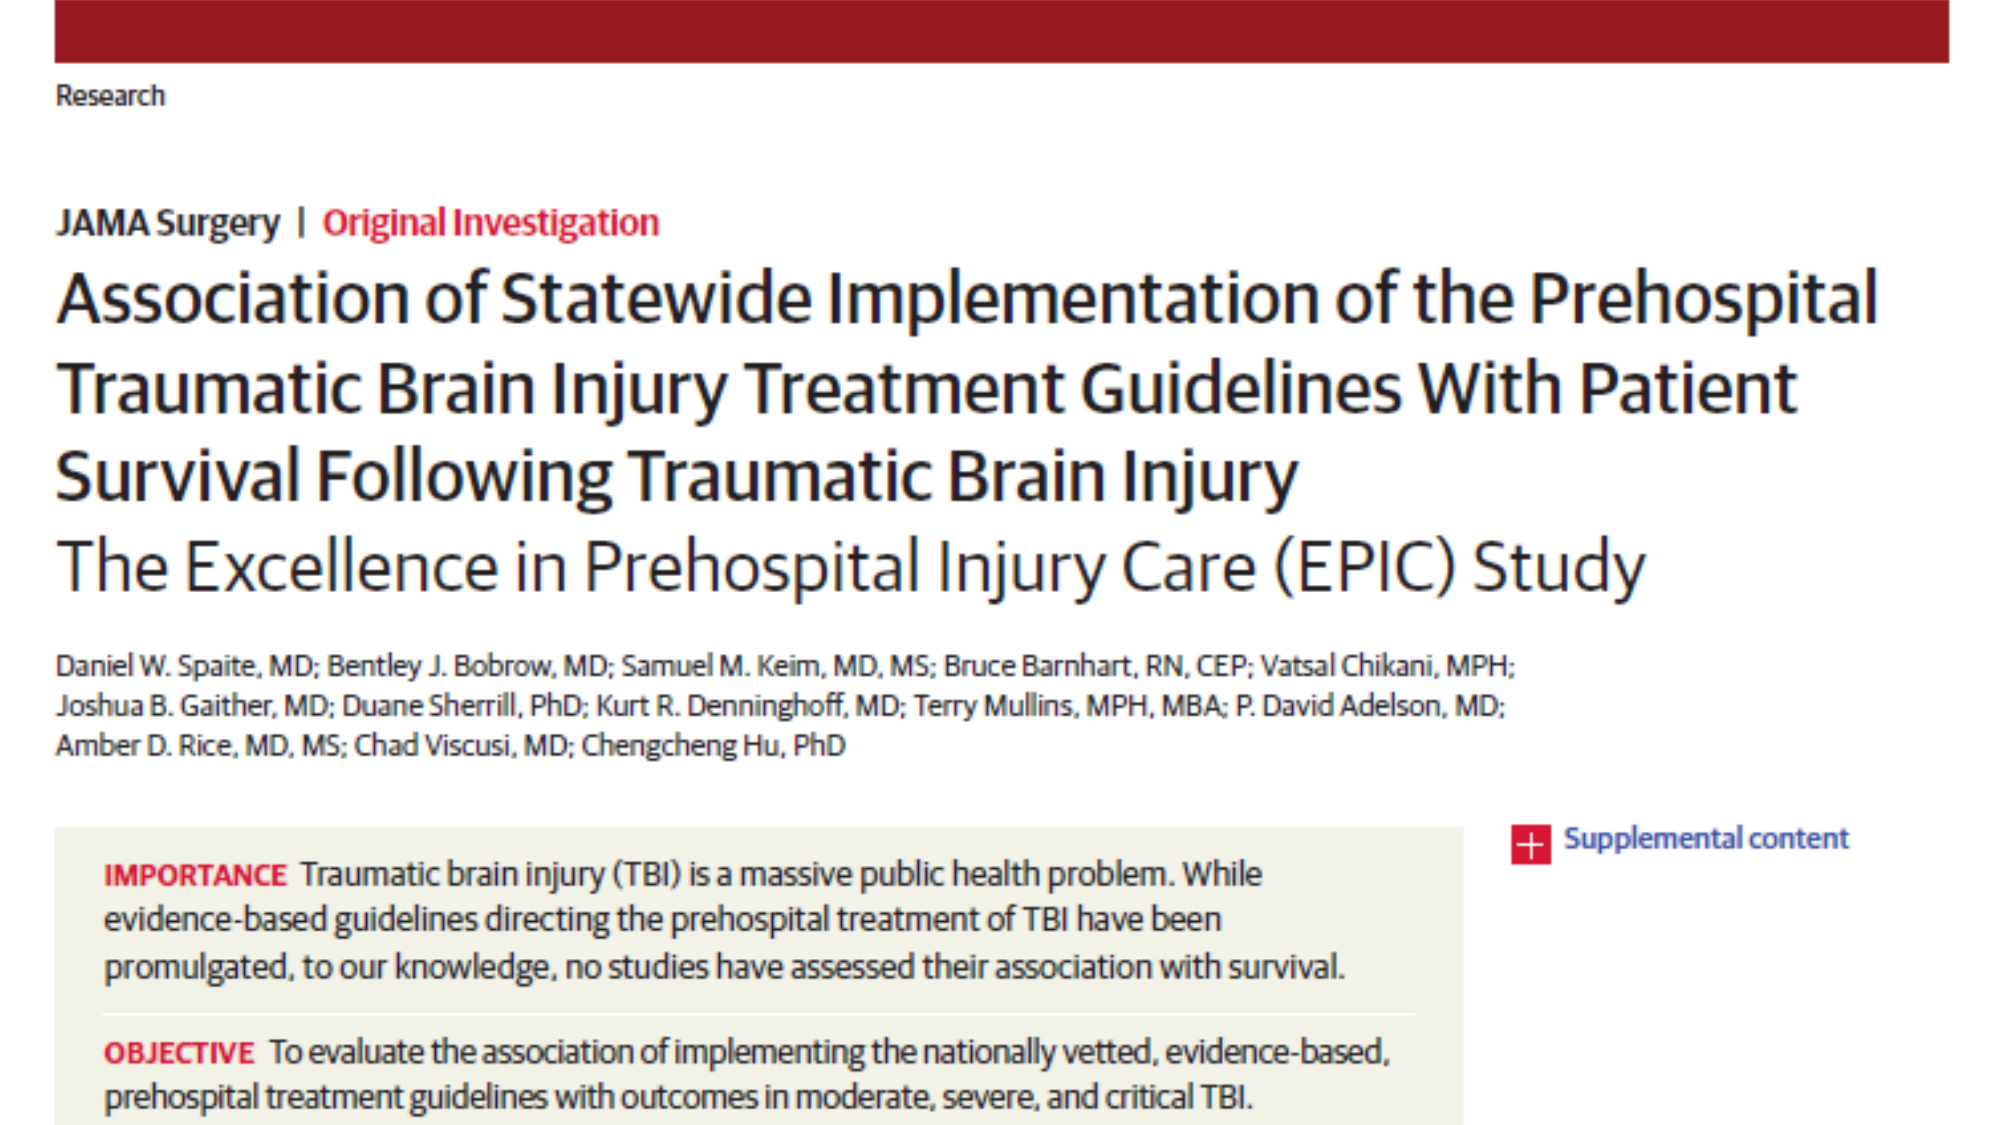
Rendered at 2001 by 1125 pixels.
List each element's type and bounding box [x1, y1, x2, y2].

list [37, 0, 1963, 1125]
